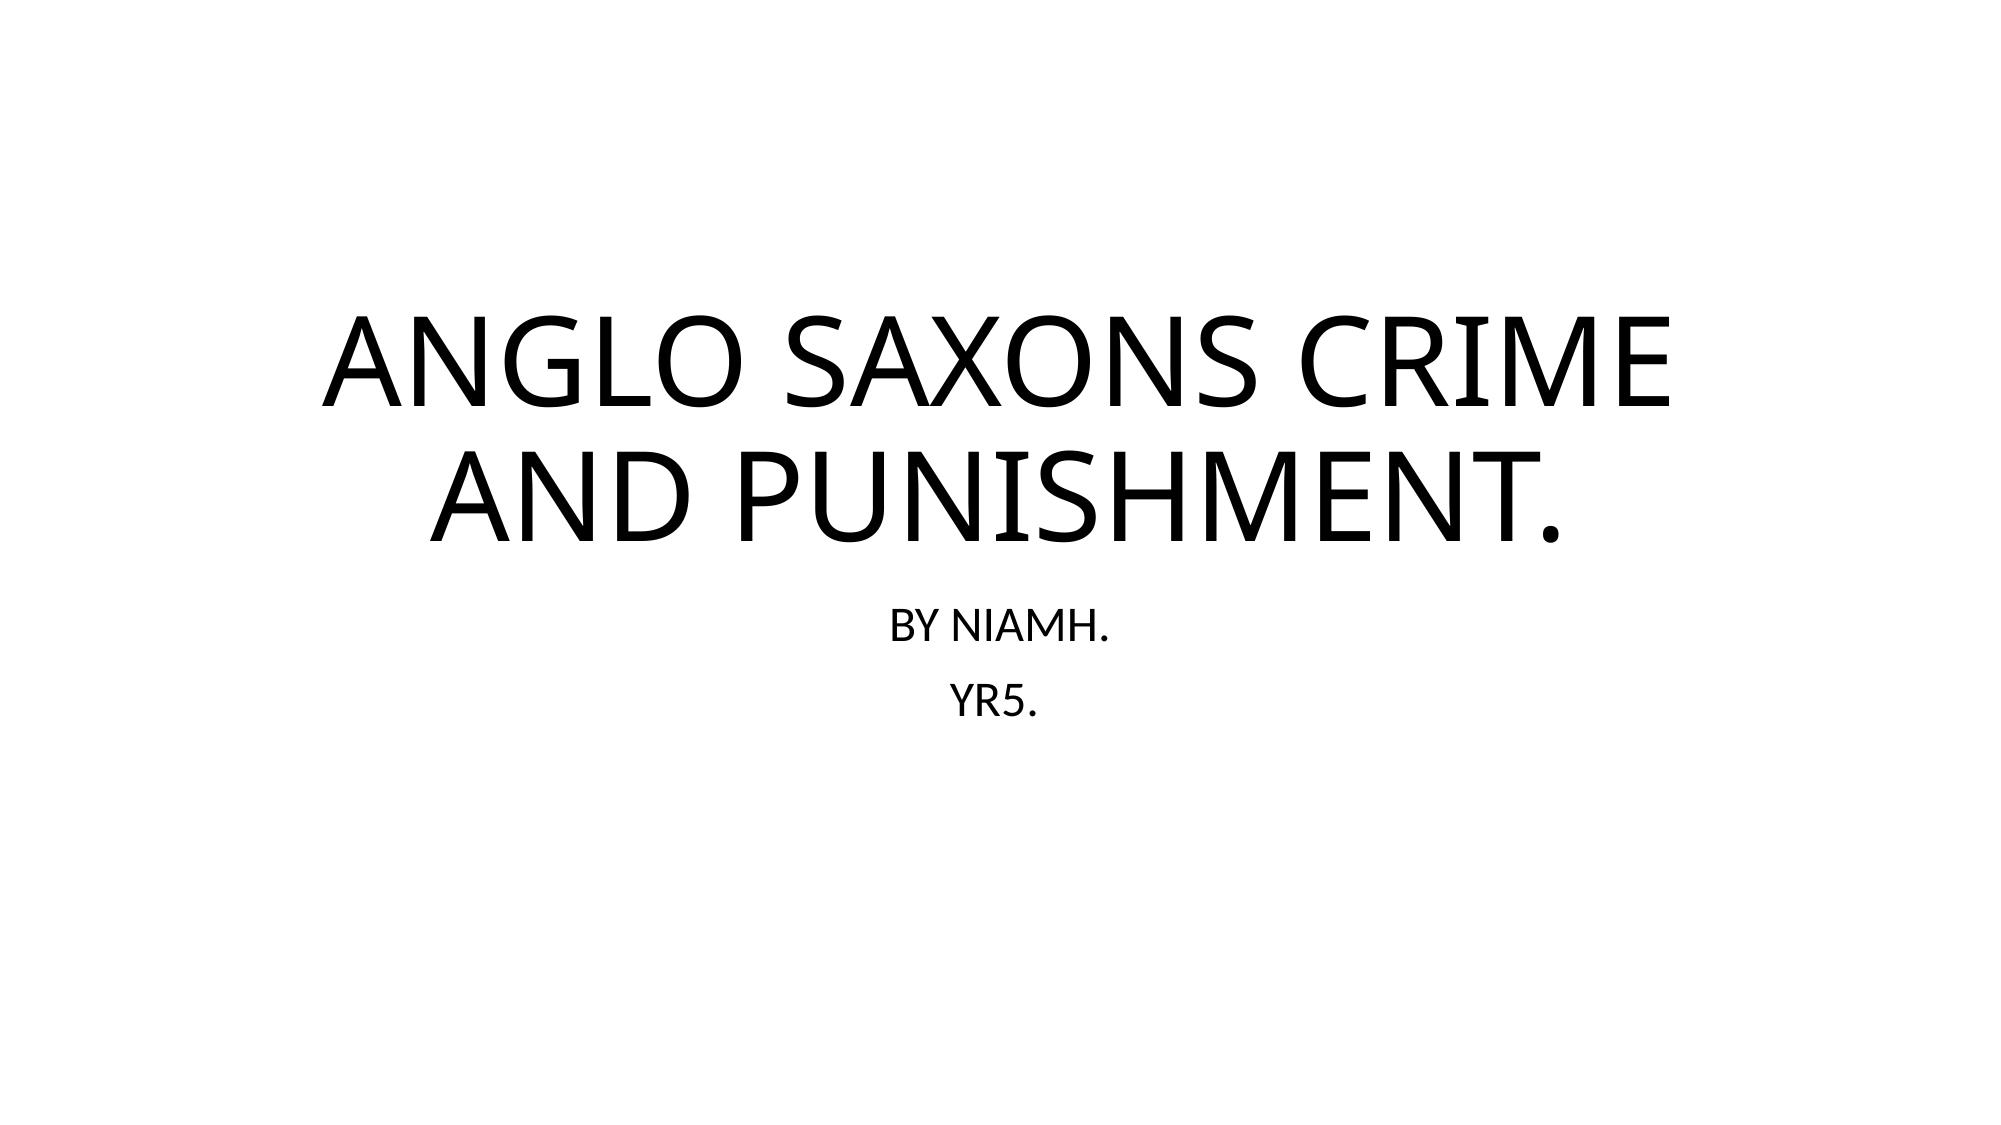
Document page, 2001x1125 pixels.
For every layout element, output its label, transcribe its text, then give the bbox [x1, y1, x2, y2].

title ANGLO SAXONS CRIME AND PUNISHMENT. [249, 184, 1750, 576]
subtitle BY NIAMH. YR5. [249, 590, 1750, 863]
